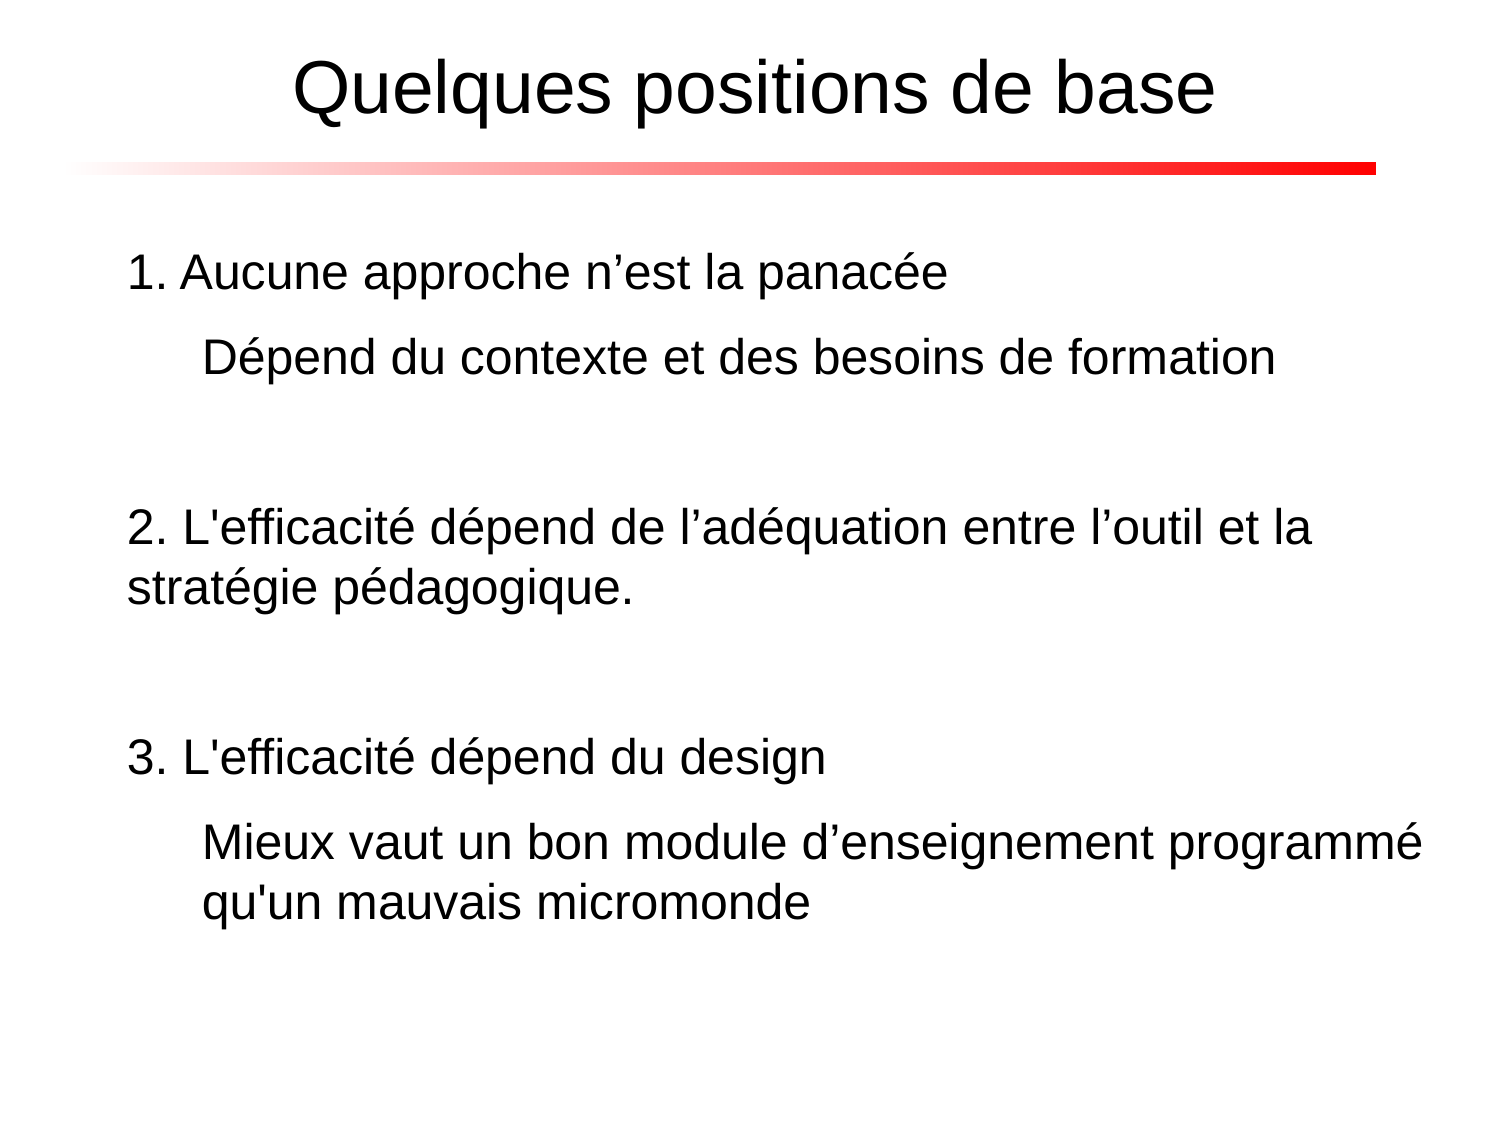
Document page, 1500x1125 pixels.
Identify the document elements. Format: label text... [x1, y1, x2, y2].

text_box 1. Aucune approche n’est la panacée Dépend du contexte et des besoins de formation 2. L'efficacité dépend de l’adéquation entre l’outil et la stratégie pédagogique. 3. L'efficacité dépend du design Mieux vaut un bon module d’enseignement programmé qu'un mauvais micromonde [112, 231, 1463, 1022]
text_box Quelques positions de base [277, 30, 1254, 136]
